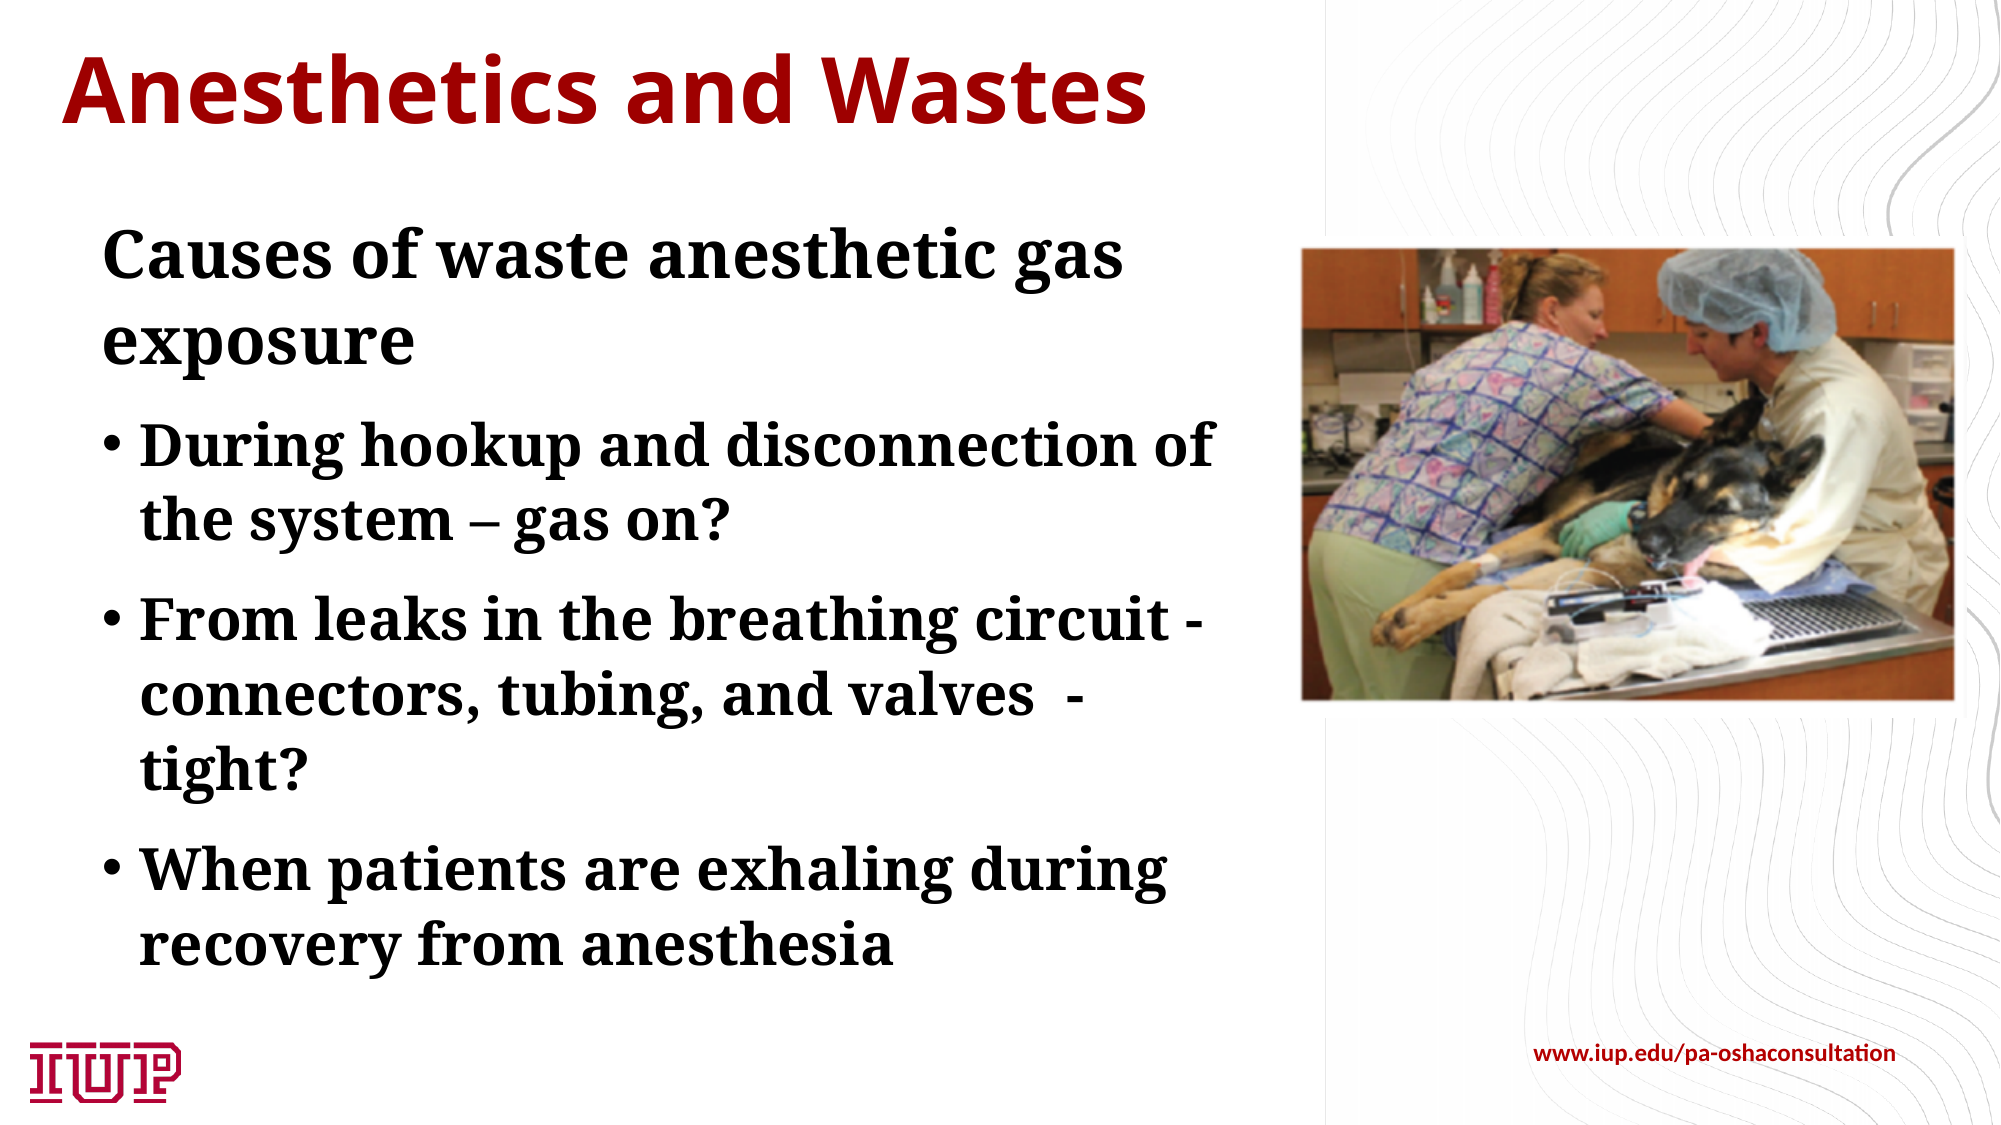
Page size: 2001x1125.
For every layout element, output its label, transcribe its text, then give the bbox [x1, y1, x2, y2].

title Anesthetics and Wastes [47, 30, 1982, 158]
list Causes of waste anesthetic gas exposure During hookup and disconnection of the system – gas on? From leaks in the breathing circuit -connectors, tubing, and valves - tight? When patients are exhaling during recovery from anesthesia [86, 199, 1278, 998]
text_box www.iup.edu/pa-oshaconsultation [1518, 1028, 1944, 1074]
picture [1277, 0, 2000, 1125]
